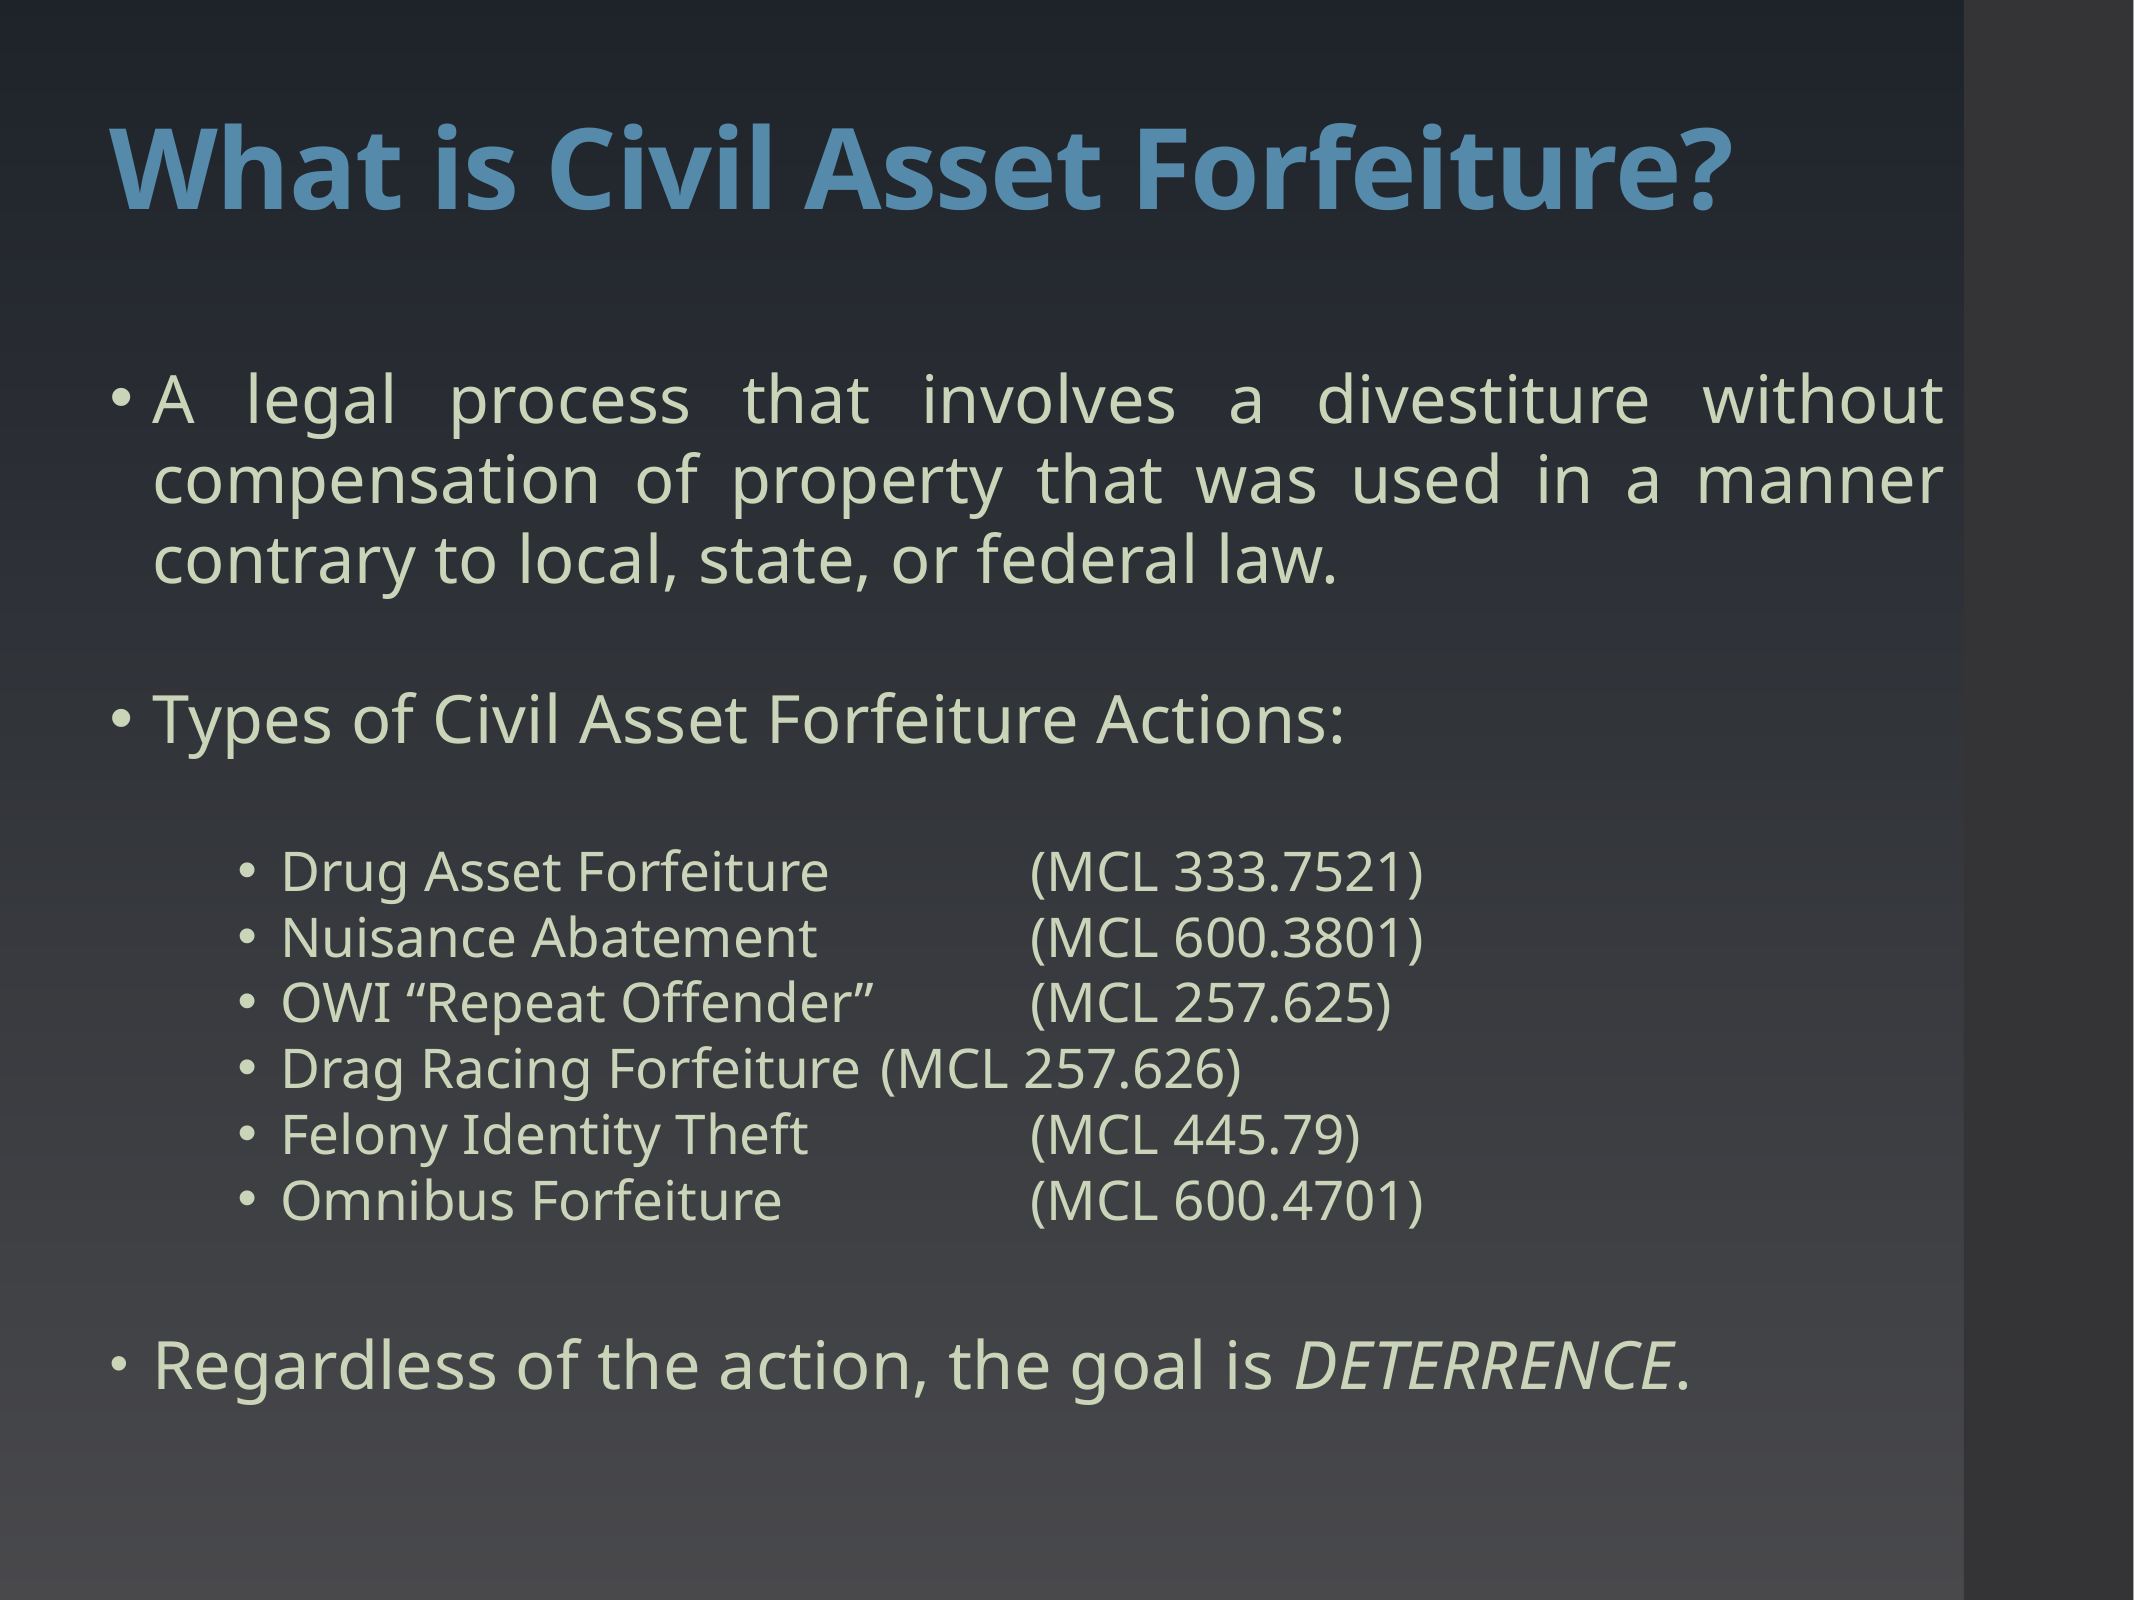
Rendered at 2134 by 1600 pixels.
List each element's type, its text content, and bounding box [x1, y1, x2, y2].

title What is Civil Asset Forfeiture? [94, 61, 1963, 242]
list A legal process that involves a divestiture without compensation of property that was used in a manner contrary to local, state, or federal law. Types of Civil Asset Forfeiture Actions: Drug Asset Forfeiture (MCL 333.7521) Nuisance Abatement (MCL 600.3801) OWI “Repeat Offender” (MCL 257.625) Drag Racing Forfeiture (MCL 257.626) Felony Identity Theft (MCL 445.79) Omnibus Forfeiture (MCL 600.4701) Regardless of the action, the goal is DETERRENCE. [94, 348, 1963, 1517]
